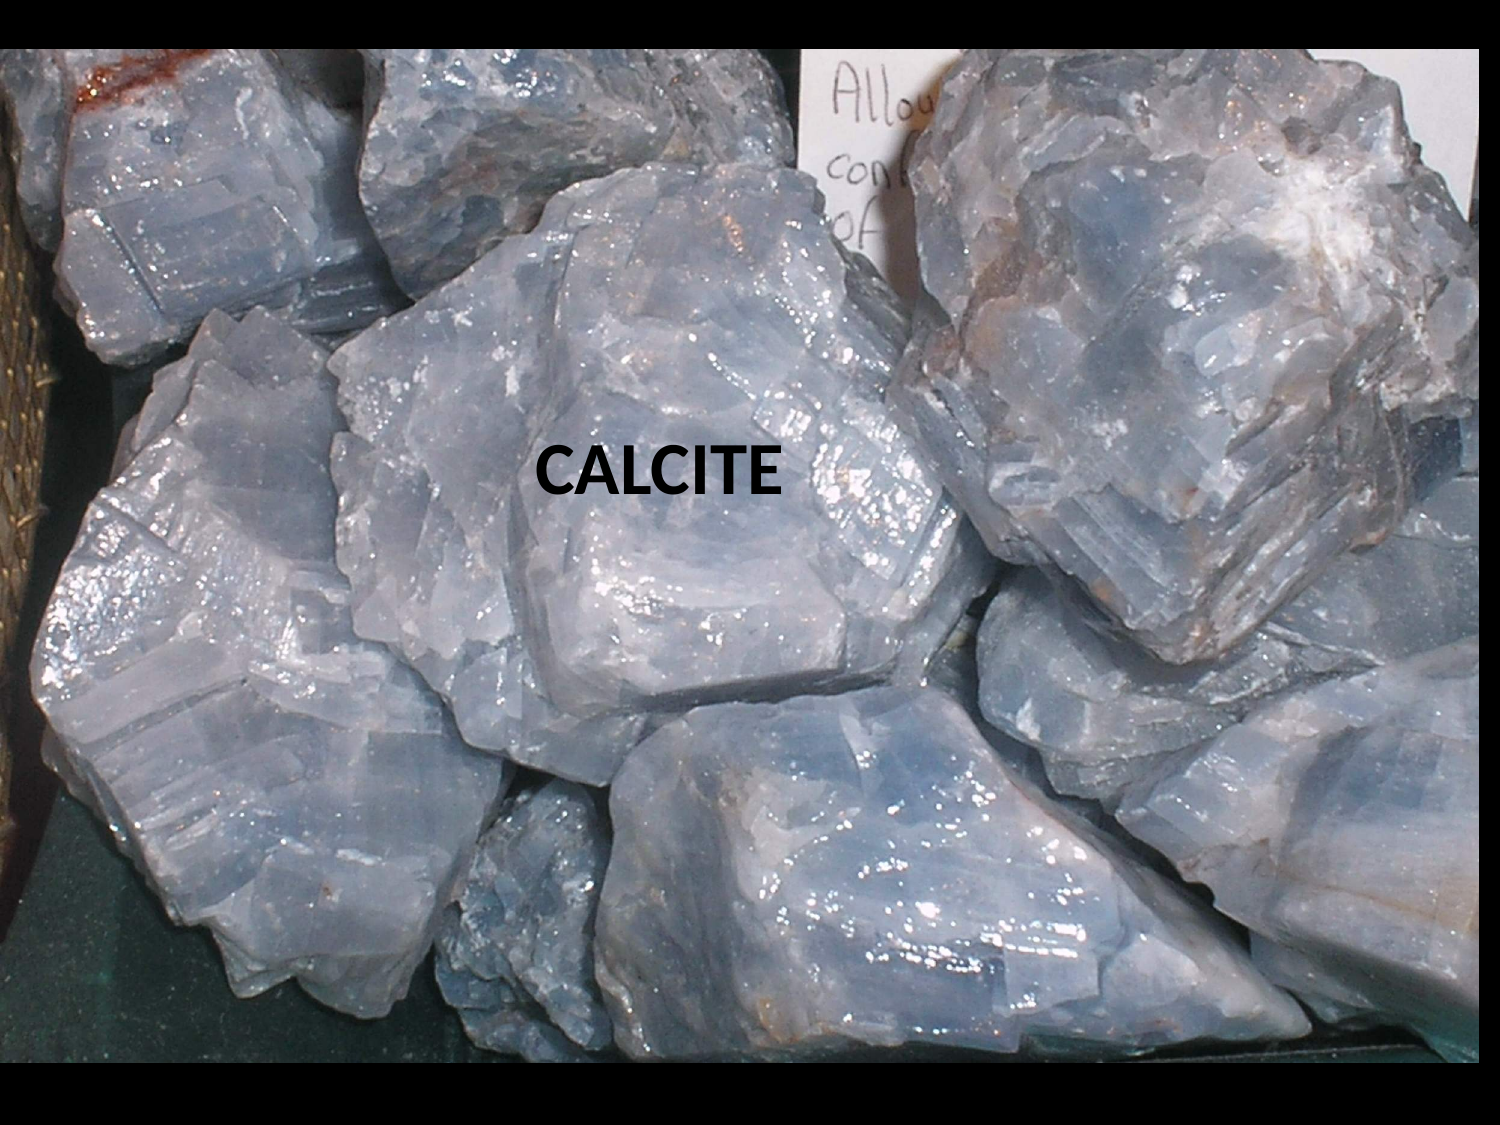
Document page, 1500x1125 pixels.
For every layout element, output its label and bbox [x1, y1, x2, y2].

picture [0, 49, 1480, 1063]
